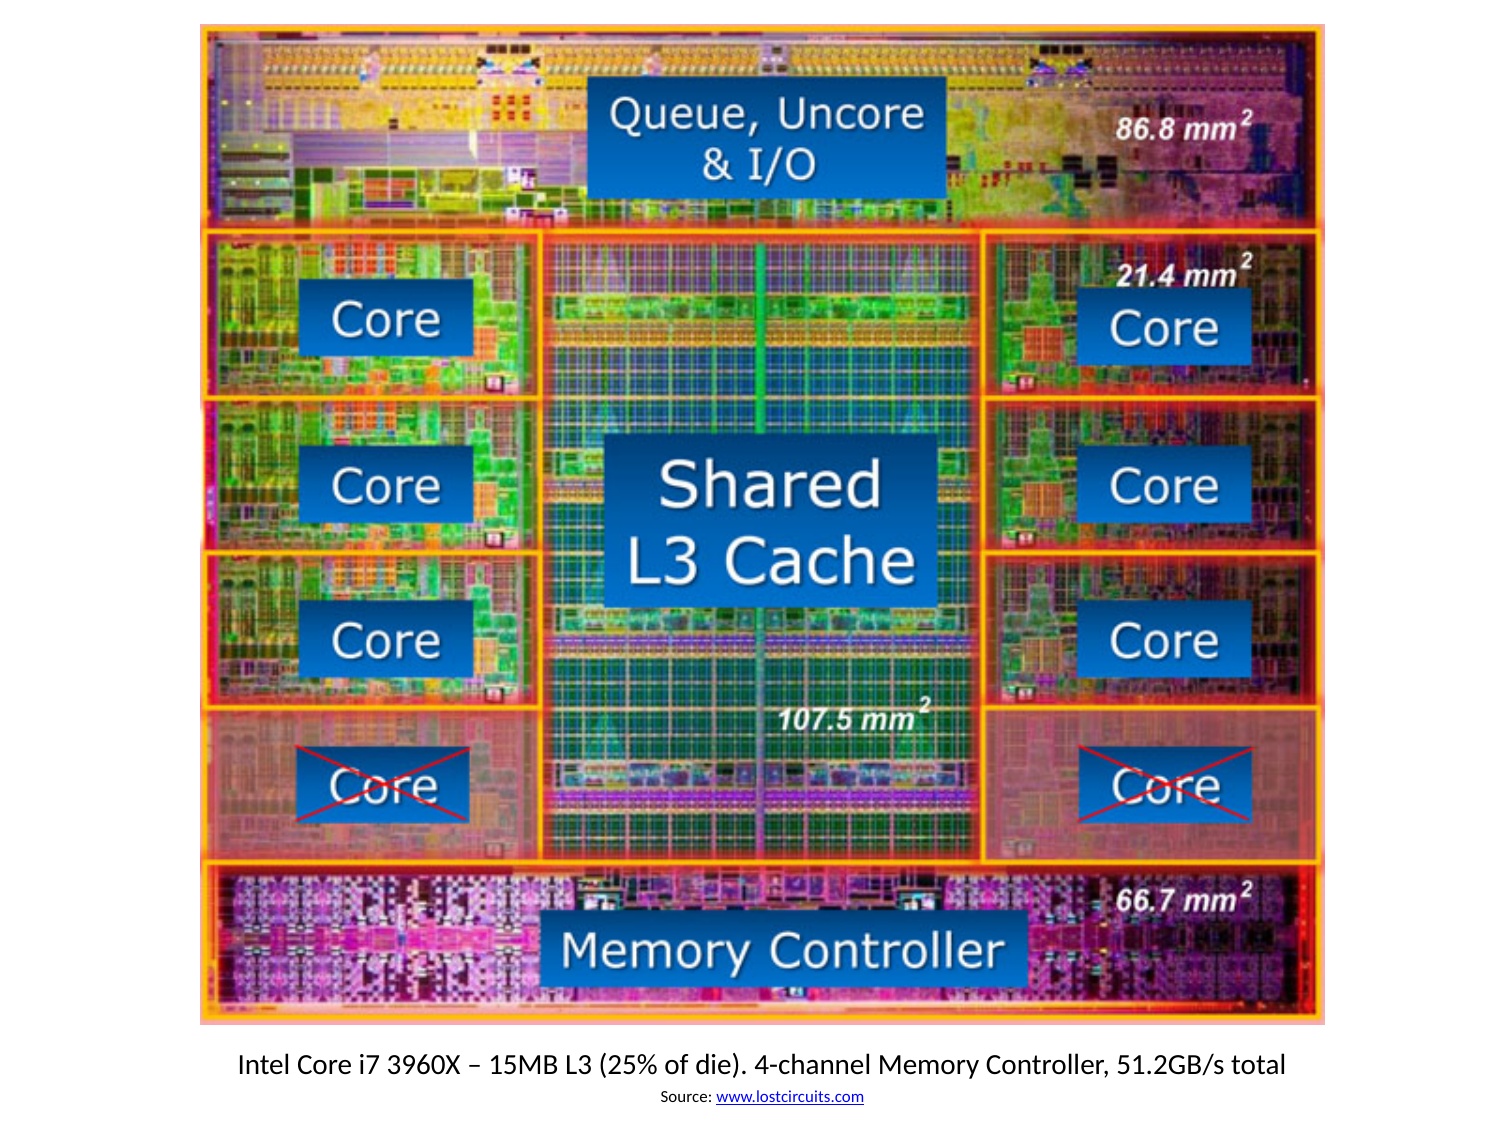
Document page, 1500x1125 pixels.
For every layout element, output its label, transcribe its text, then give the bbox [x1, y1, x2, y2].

picture [199, 24, 1326, 1025]
list Intel Core i7 3960X – 15MB L3 (25% of die). 4-channel Memory Controller, 51.2GB/s total Source: www.lostcircuits.com [200, 1037, 1325, 1125]
